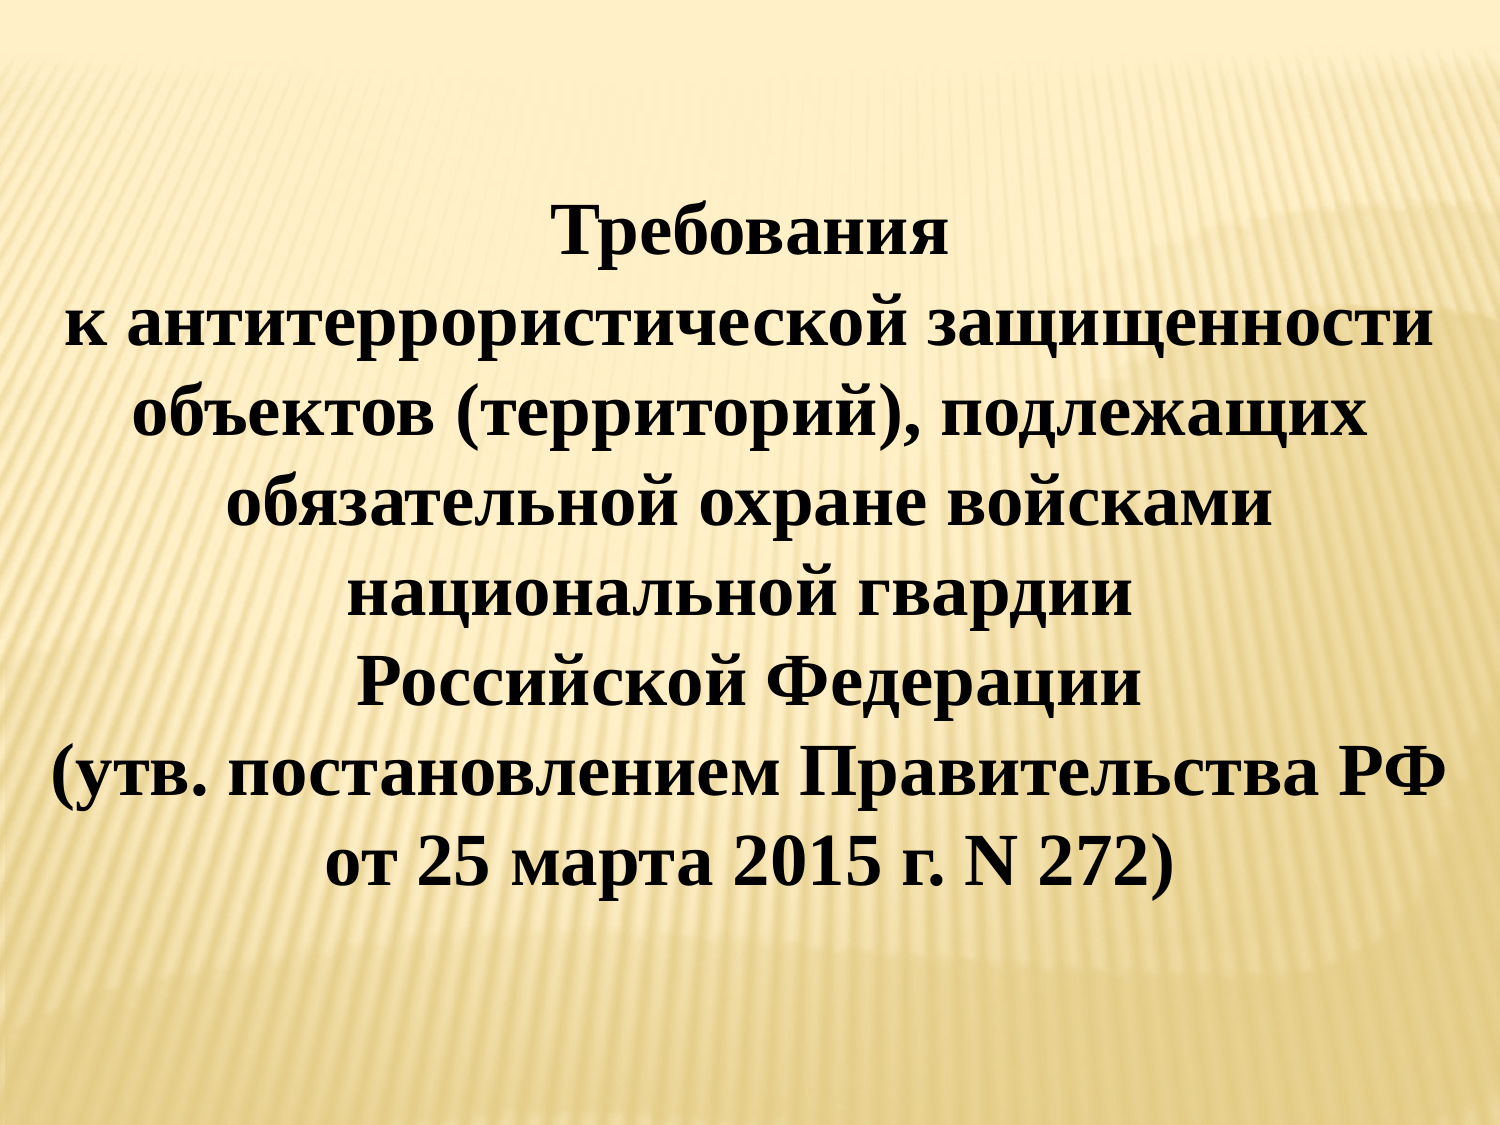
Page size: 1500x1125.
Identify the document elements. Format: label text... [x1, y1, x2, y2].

text_box Требования к антитеррористической защищенности объектов (территорий), подлежащих обязательной охране войсками национальной гвардии Российской Федерации (утв. постановлением Правительства РФ от 25 марта 2015 г. N 272) [0, 172, 1500, 908]
